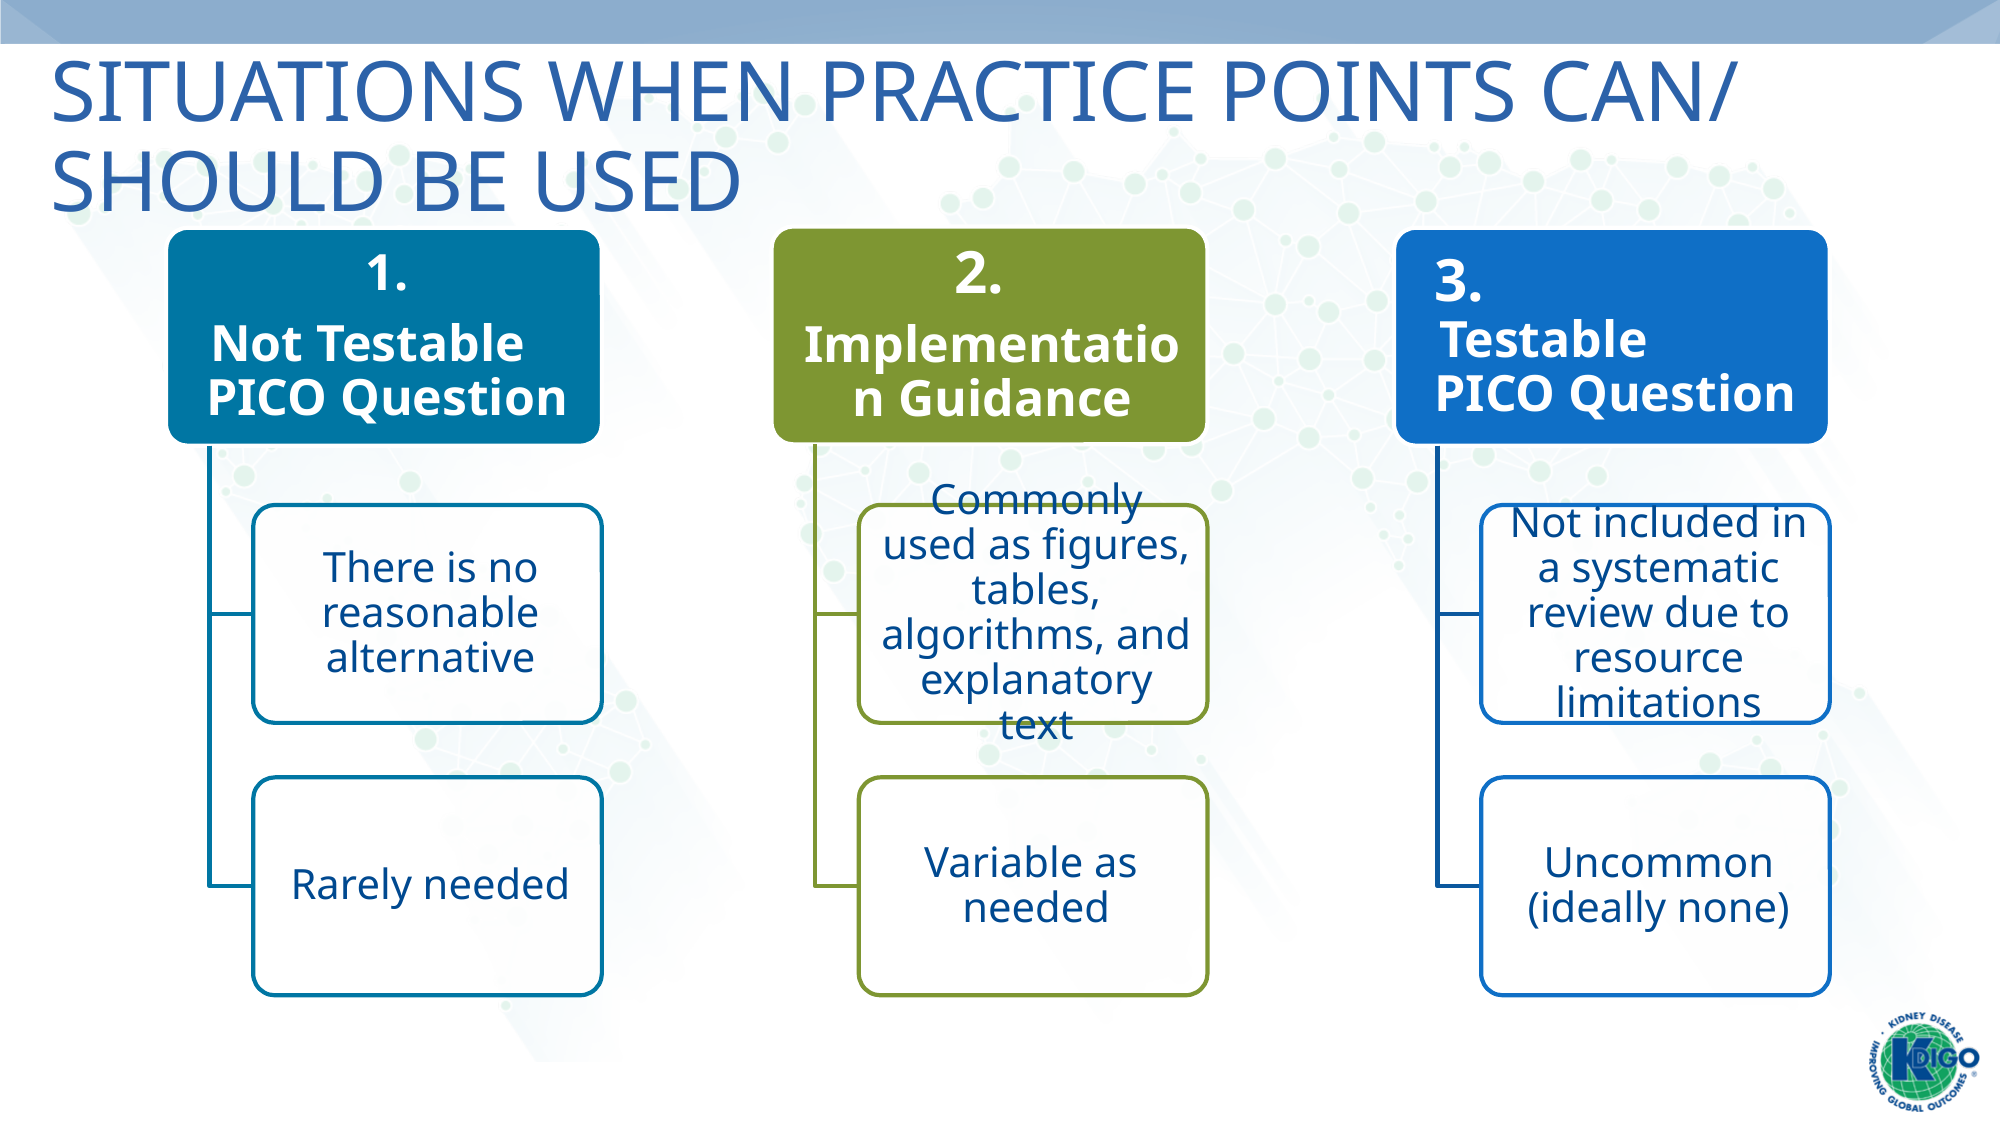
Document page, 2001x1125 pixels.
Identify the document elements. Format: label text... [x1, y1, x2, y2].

picture [0, 0, 2000, 1061]
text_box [1393, 169, 1831, 1059]
picture [1869, 1012, 1980, 1112]
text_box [165, 169, 603, 1059]
title Situations when Practice Points Can/ Should Be Used [35, 121, 2000, 237]
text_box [771, 169, 1208, 1059]
